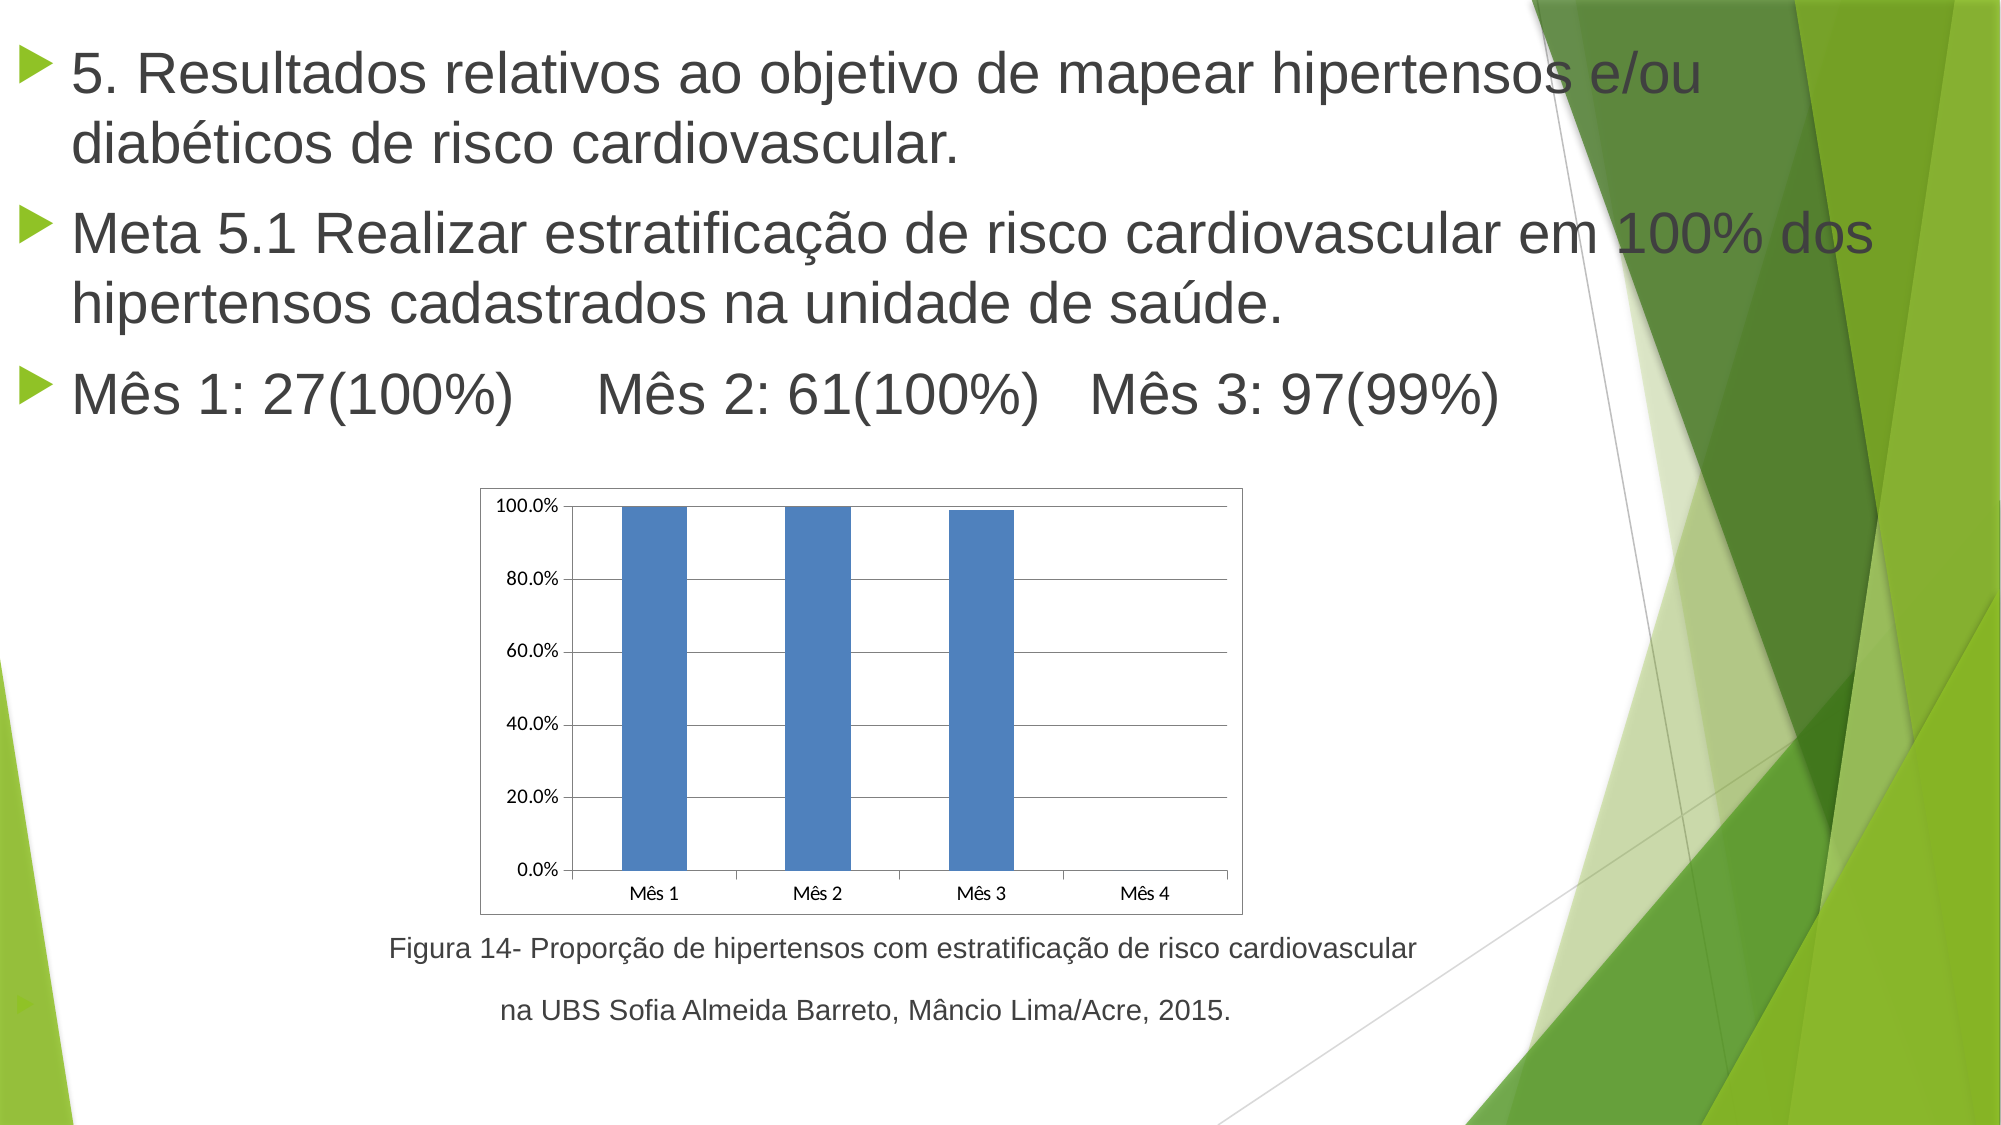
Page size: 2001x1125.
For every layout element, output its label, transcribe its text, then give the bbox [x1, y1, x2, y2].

chart [479, 487, 1243, 915]
list 5. Resultados relativos ao objetivo de mapear hipertensos e/ou diabéticos de risco cardiovascular. Meta 5.1 Realizar estratificação de risco cardiovascular em 100% dos hipertensos cadastrados na unidade de saúde. Mês 1: 27(100%) Mês 2: 61(100%) Mês 3: 97(99%) Figura 14- Proporção de hipertensos com estratificação de risco cardiovascular na UBS Sofia Almeida Barreto, Mâncio Lima/Acre, 2015. [0, 27, 2000, 1125]
title [0, 0, 2000, 8]
